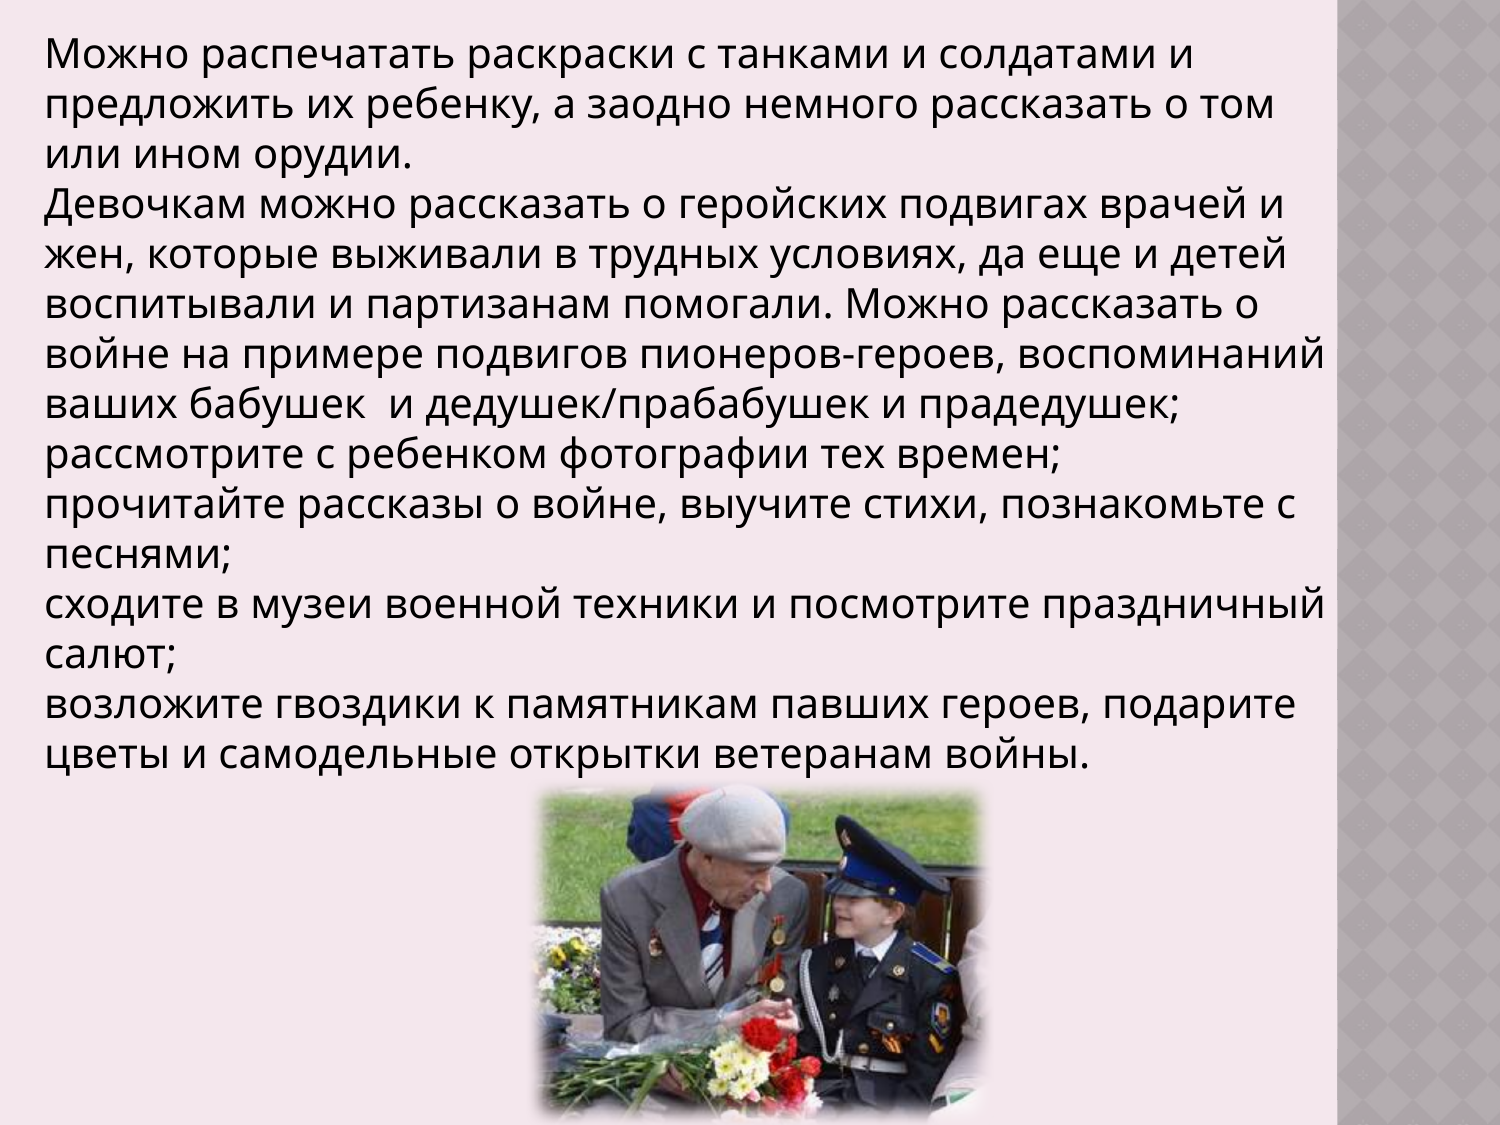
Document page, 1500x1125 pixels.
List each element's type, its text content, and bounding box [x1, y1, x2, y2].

picture [525, 777, 995, 1125]
text_box Можно распечатать раскраски с танками и солдатами и предложить их ребенку, а заодно немного рассказать о том или ином орудии. Девочкам можно рассказать о геройских подвигах врачей и жен, которые выживали в трудных условиях, да еще и детей воспитывали и партизанам помогали. Можно рассказать о войне на примере подвигов пионеров-героев, воспоминаний ваших бабушек и дедушек/прабабушек и прадедушек; рассмотрите с ребенком фотографии тех времен; прочитайте рассказы о войне, выучите стихи, познакомьте с песнями; сходите в музеи военной техники и посмотрите праздничный салют; возложите гвоздики к памятникам павших героев, подарите цветы и самодельные открытки ветеранам войны. [29, 19, 1341, 785]
